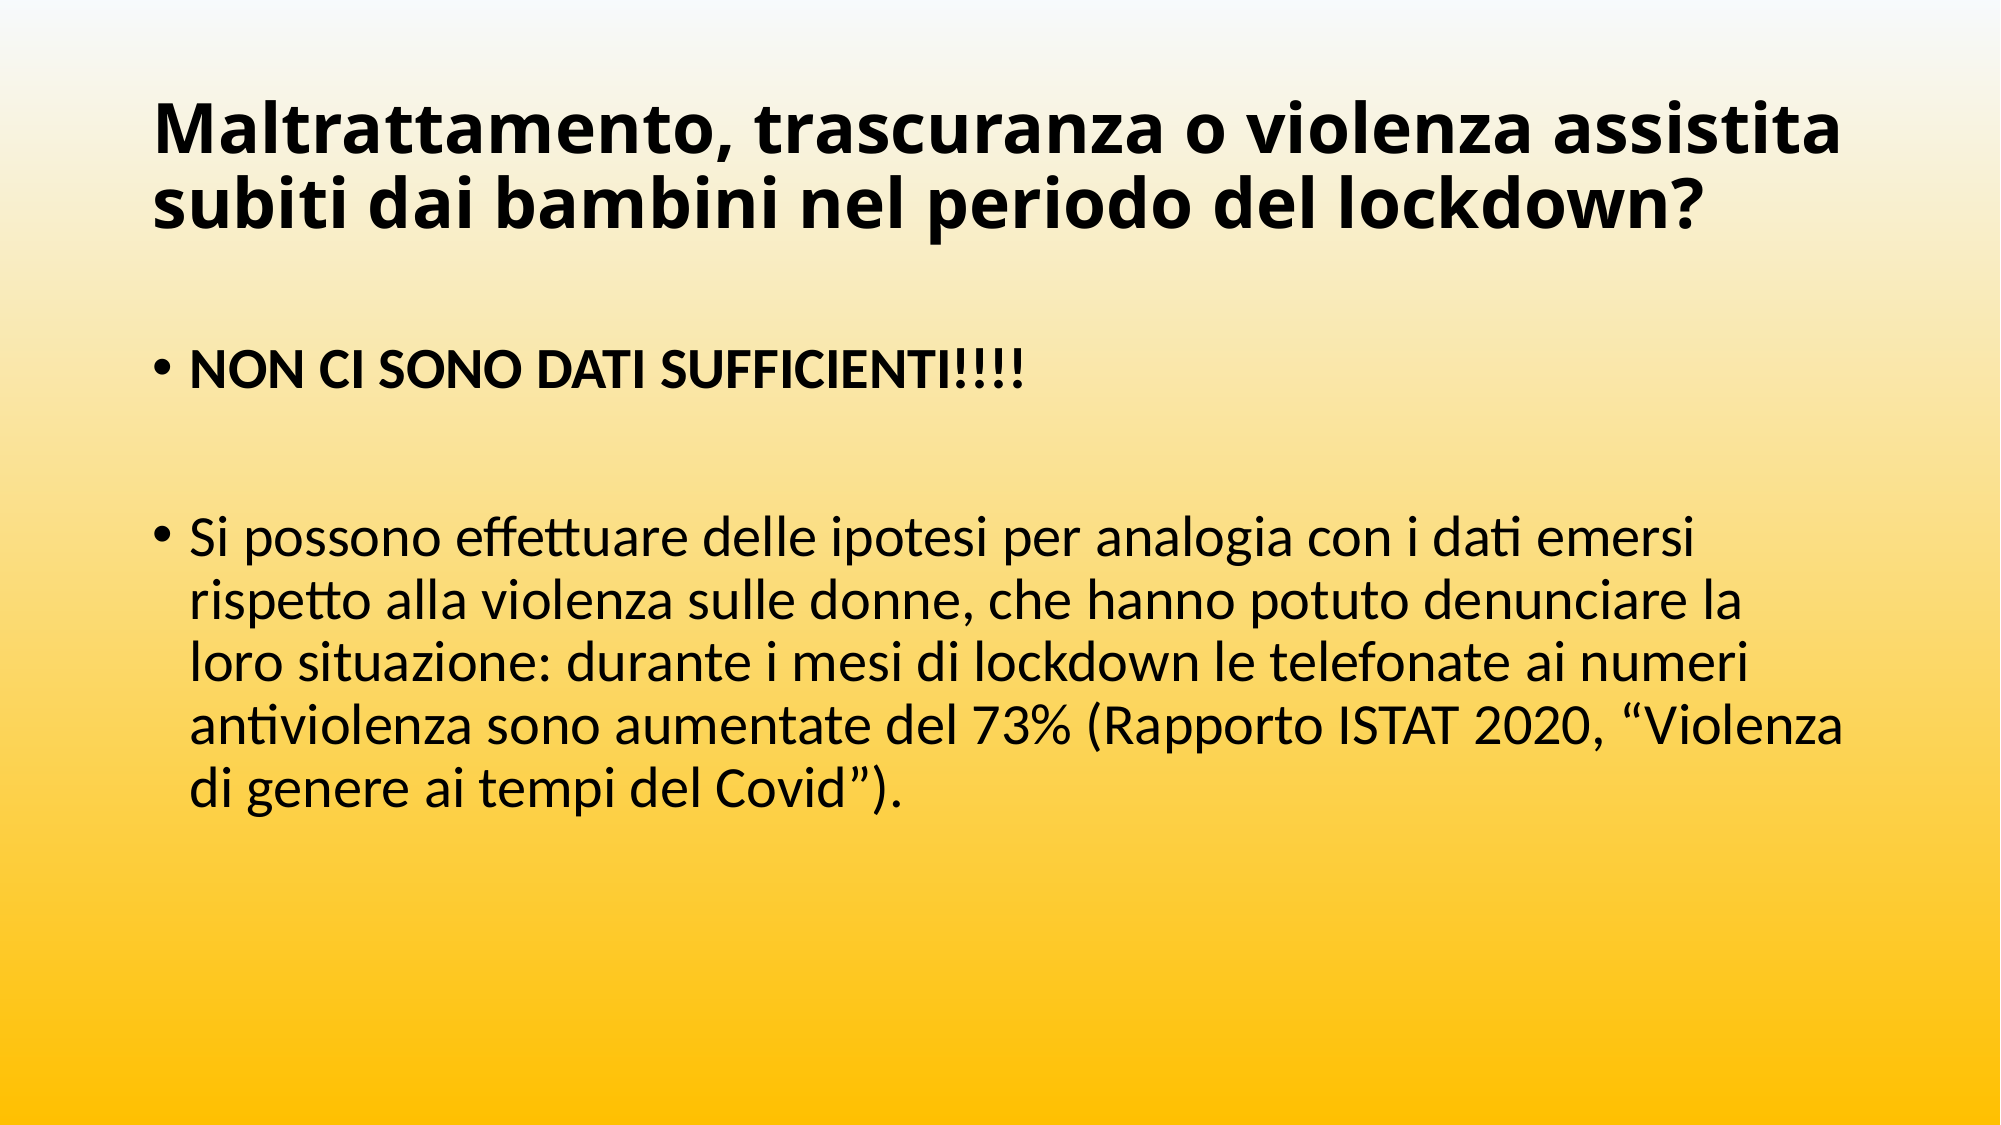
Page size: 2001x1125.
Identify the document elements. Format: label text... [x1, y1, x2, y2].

list NON CI SONO DATI SUFFICIENTI!!!! Si possono effettuare delle ipotesi per analogia con i dati emersi rispetto alla violenza sulle donne, che hanno potuto denunciare la loro situazione: durante i mesi di lockdown le telefonate ai numeri antiviolenza sono aumentate del 73% (Rapporto ISTAT 2020, “Violenza di genere ai tempi del Covid”). [137, 331, 1863, 1045]
title Maltrattamento, trascuranza o violenza assistita subiti dai bambini nel periodo del lockdown? [137, 59, 1863, 278]
